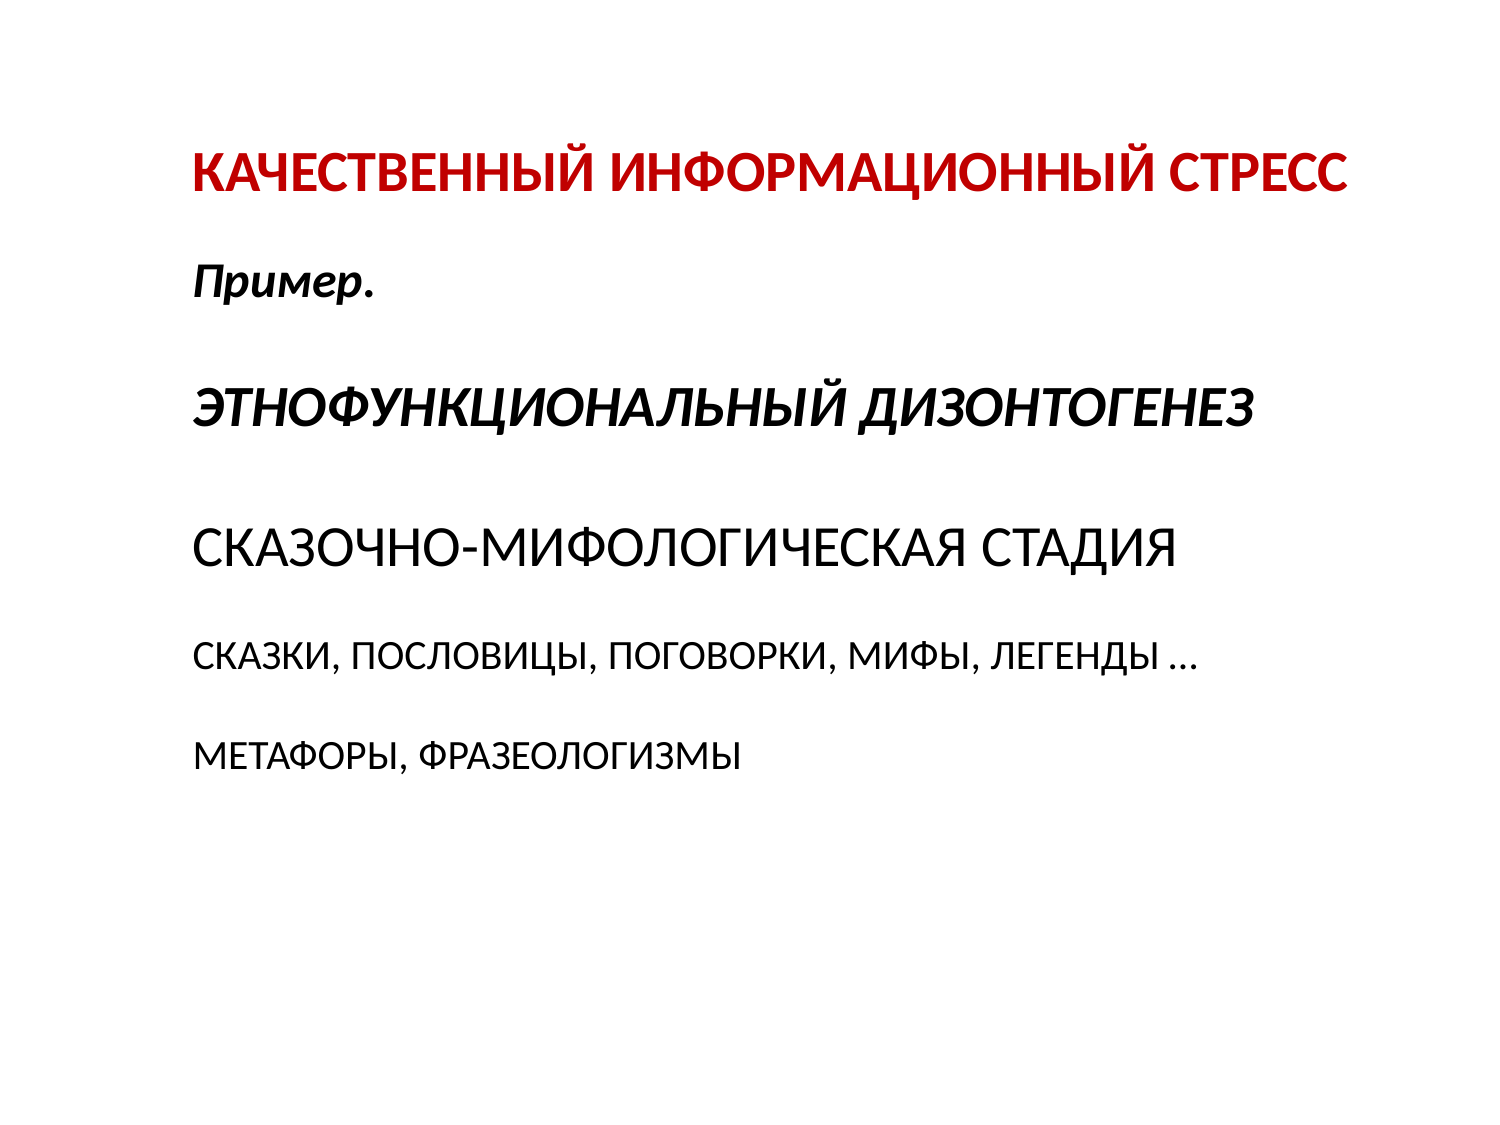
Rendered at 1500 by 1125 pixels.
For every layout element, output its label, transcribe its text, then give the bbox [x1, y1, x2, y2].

text_box КАЧЕСТВЕННЫЙ ИНФОРМАЦИОННЫЙ СТРЕСС Пример. ЭТНОФУНКЦИОНАЛЬНЫЙ ДИЗОНТОГЕНЕЗ СКАЗОЧНО-МИФОЛОГИЧЕСКАЯ СТАДИЯ СКАЗКИ, ПОСЛОВИЦЫ, ПОГОВОРКИ, МИФЫ, ЛЕГЕНДЫ … МЕТАФОРЫ, ФРАЗЕОЛОГИЗМЫ [177, 125, 1364, 926]
